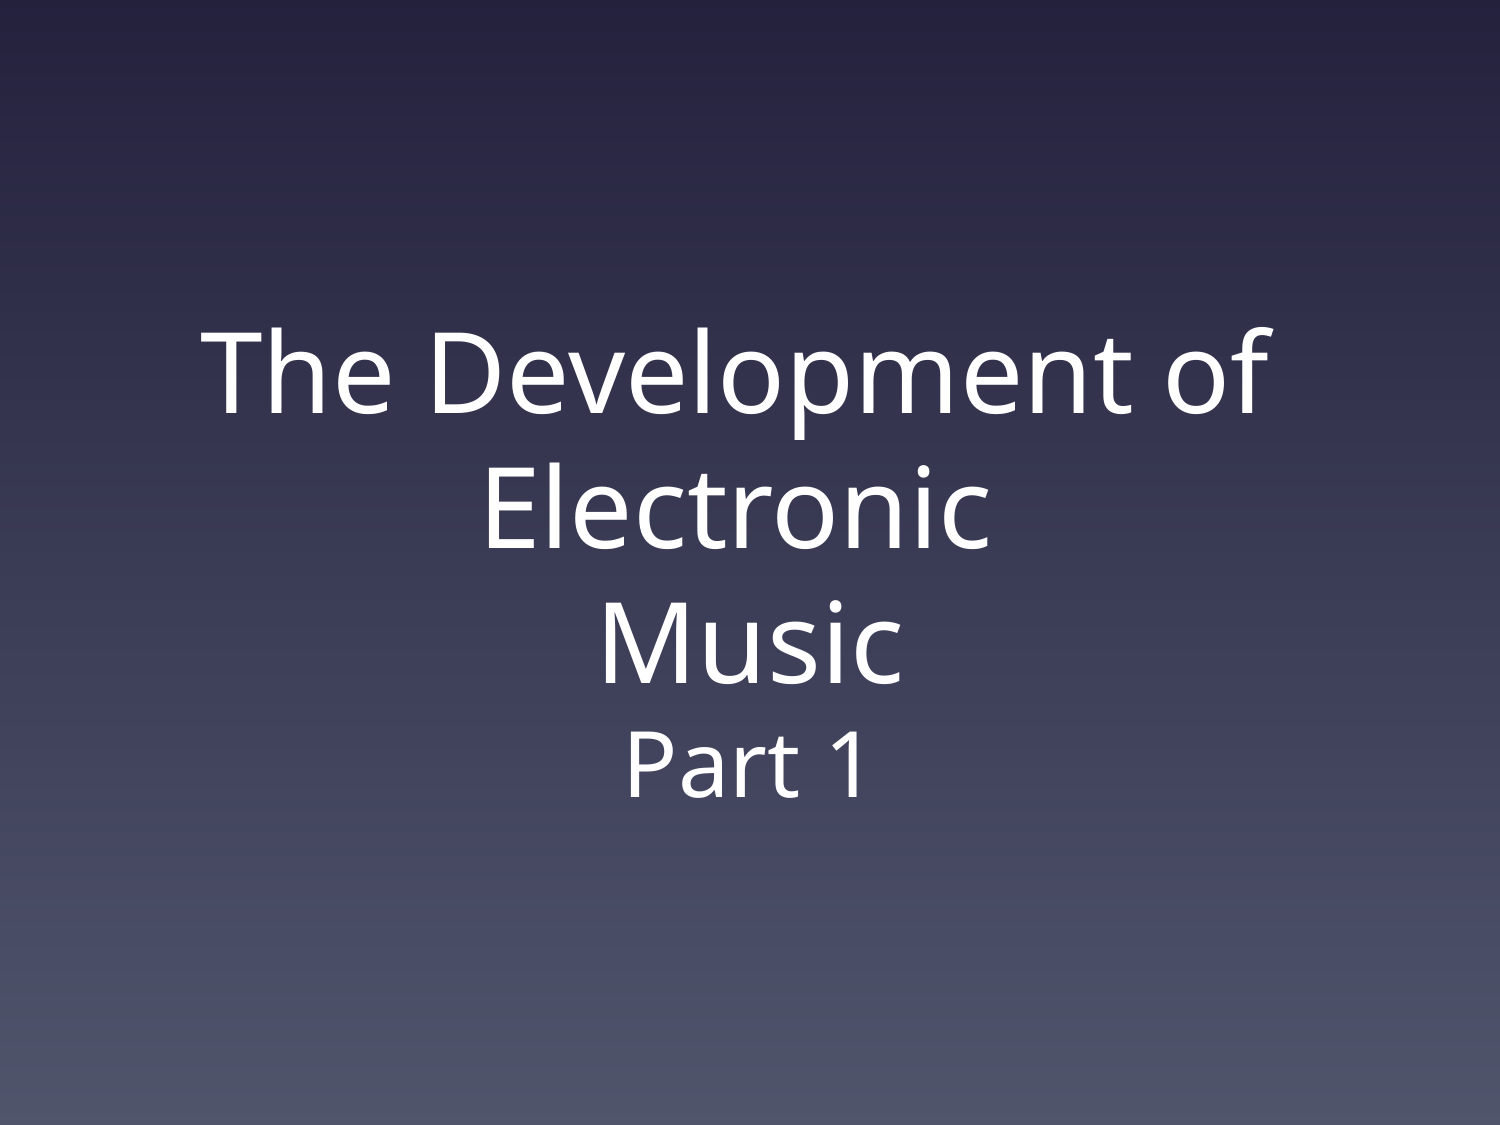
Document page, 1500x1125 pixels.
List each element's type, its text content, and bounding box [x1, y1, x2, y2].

title The Development of Electronic Music Part 1 [112, 144, 1388, 824]
